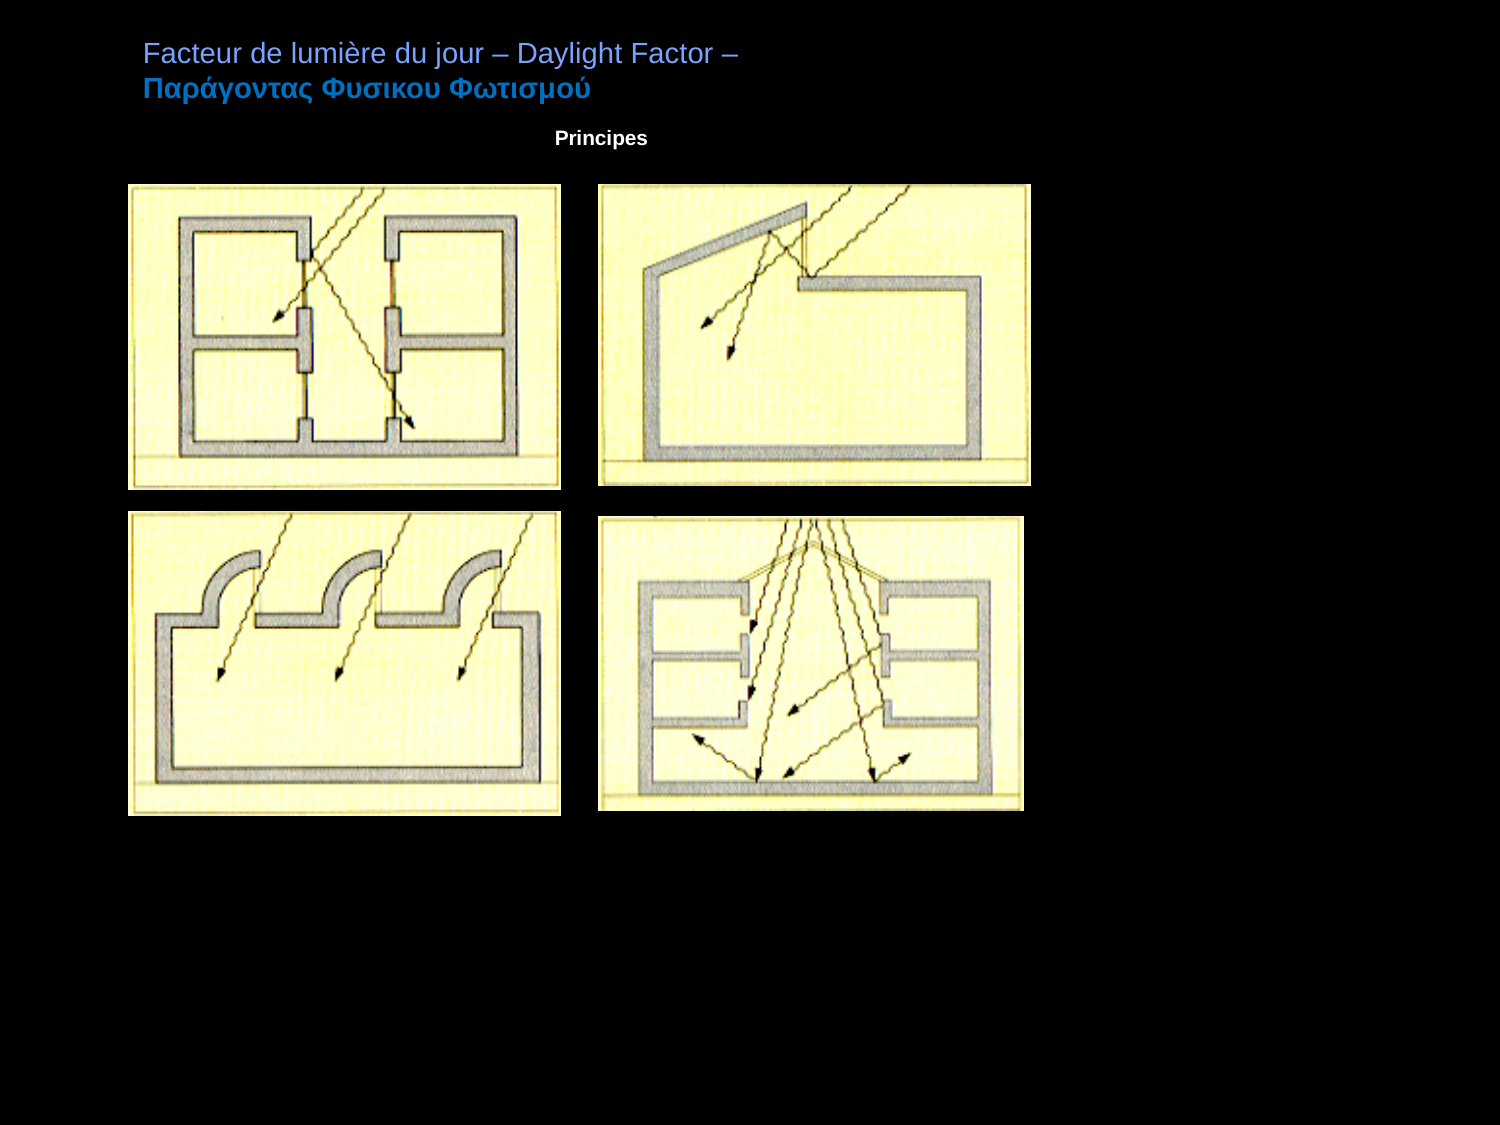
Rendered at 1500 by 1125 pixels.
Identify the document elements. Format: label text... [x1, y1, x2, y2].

picture [598, 184, 1031, 486]
picture [598, 516, 1024, 811]
text_box Facteur de lumière du jour – Daylight Factor – Παράγοντας Φυσικου Φωτισμού [128, 26, 879, 112]
text_box Principes [540, 117, 664, 158]
picture [128, 184, 561, 491]
picture [128, 511, 561, 816]
